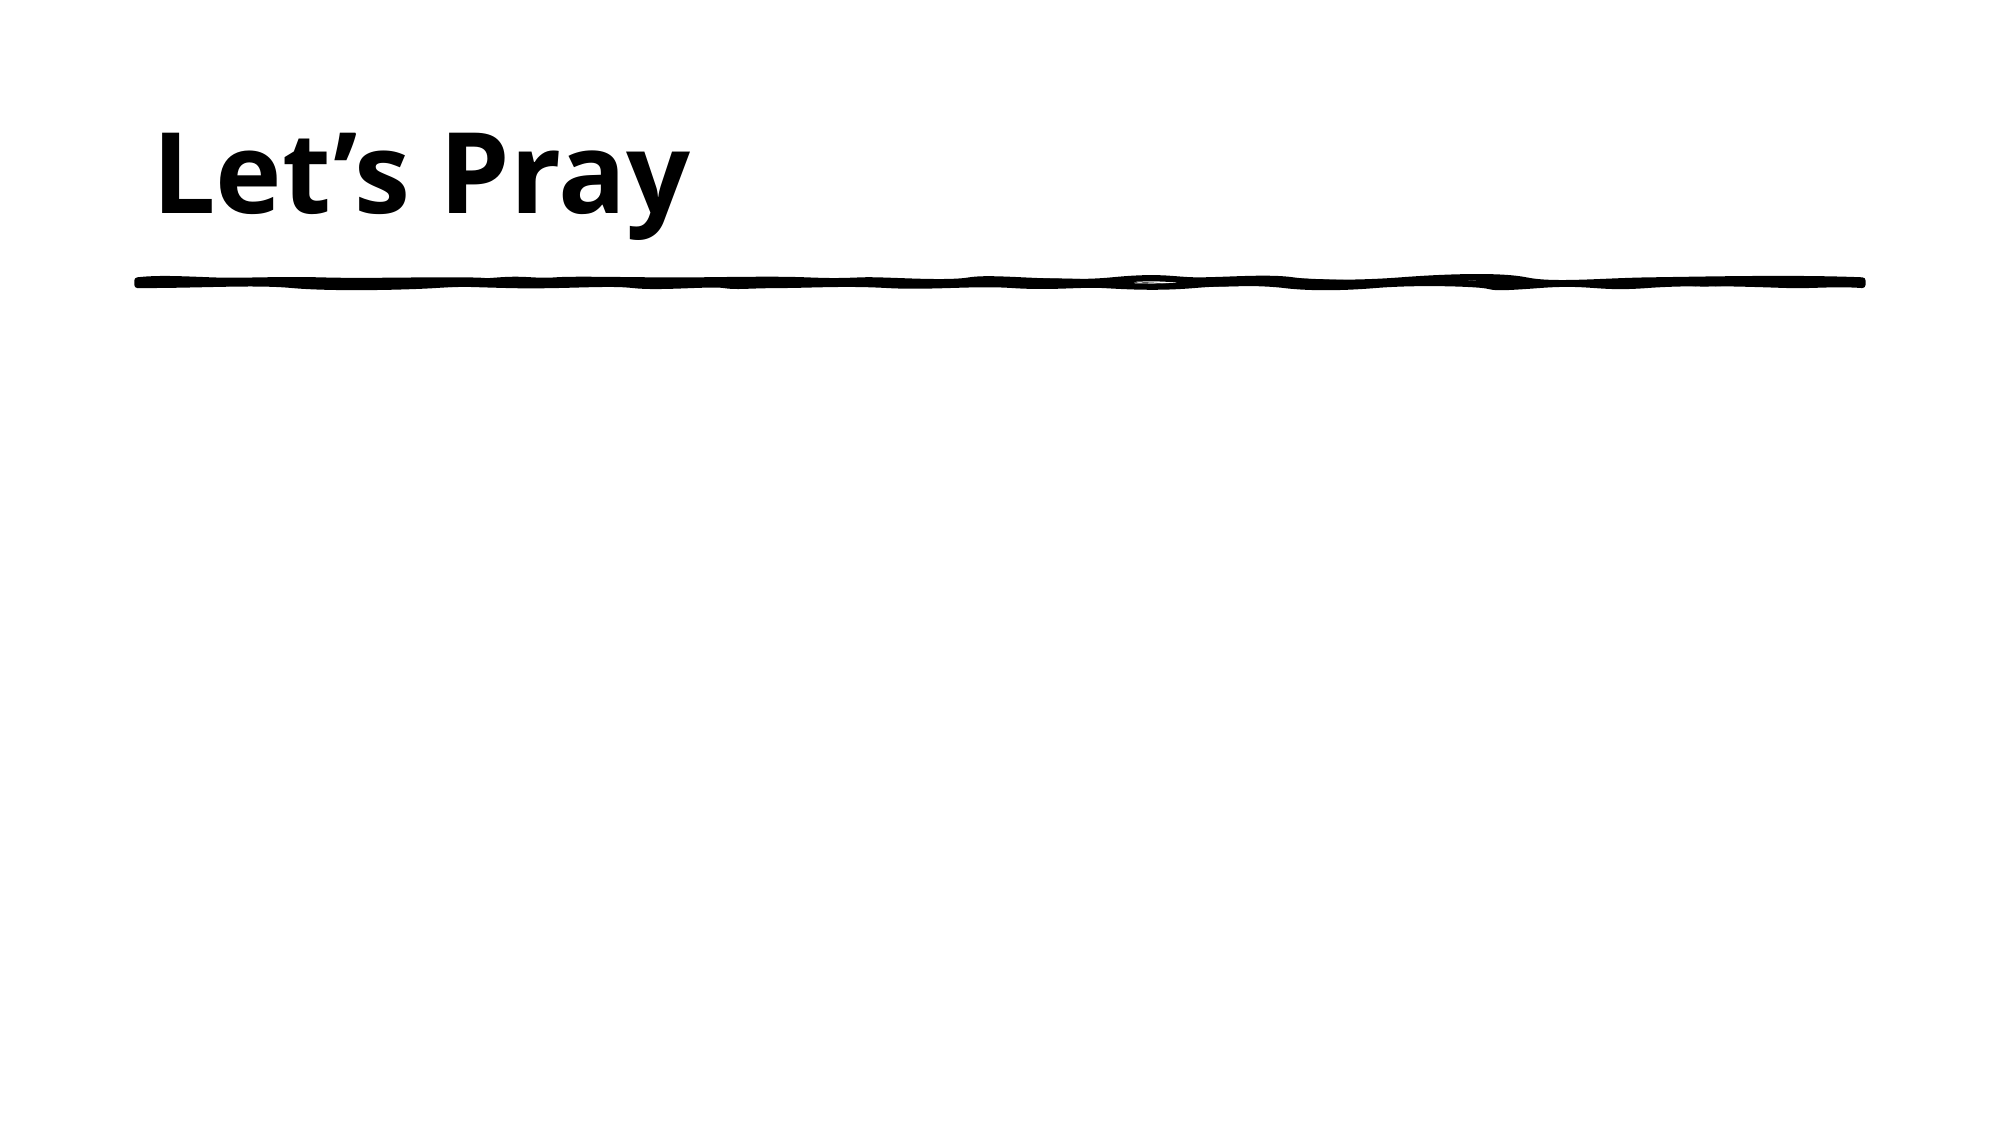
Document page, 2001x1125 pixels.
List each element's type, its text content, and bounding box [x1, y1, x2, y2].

title Let’s Pray [137, 59, 1863, 278]
